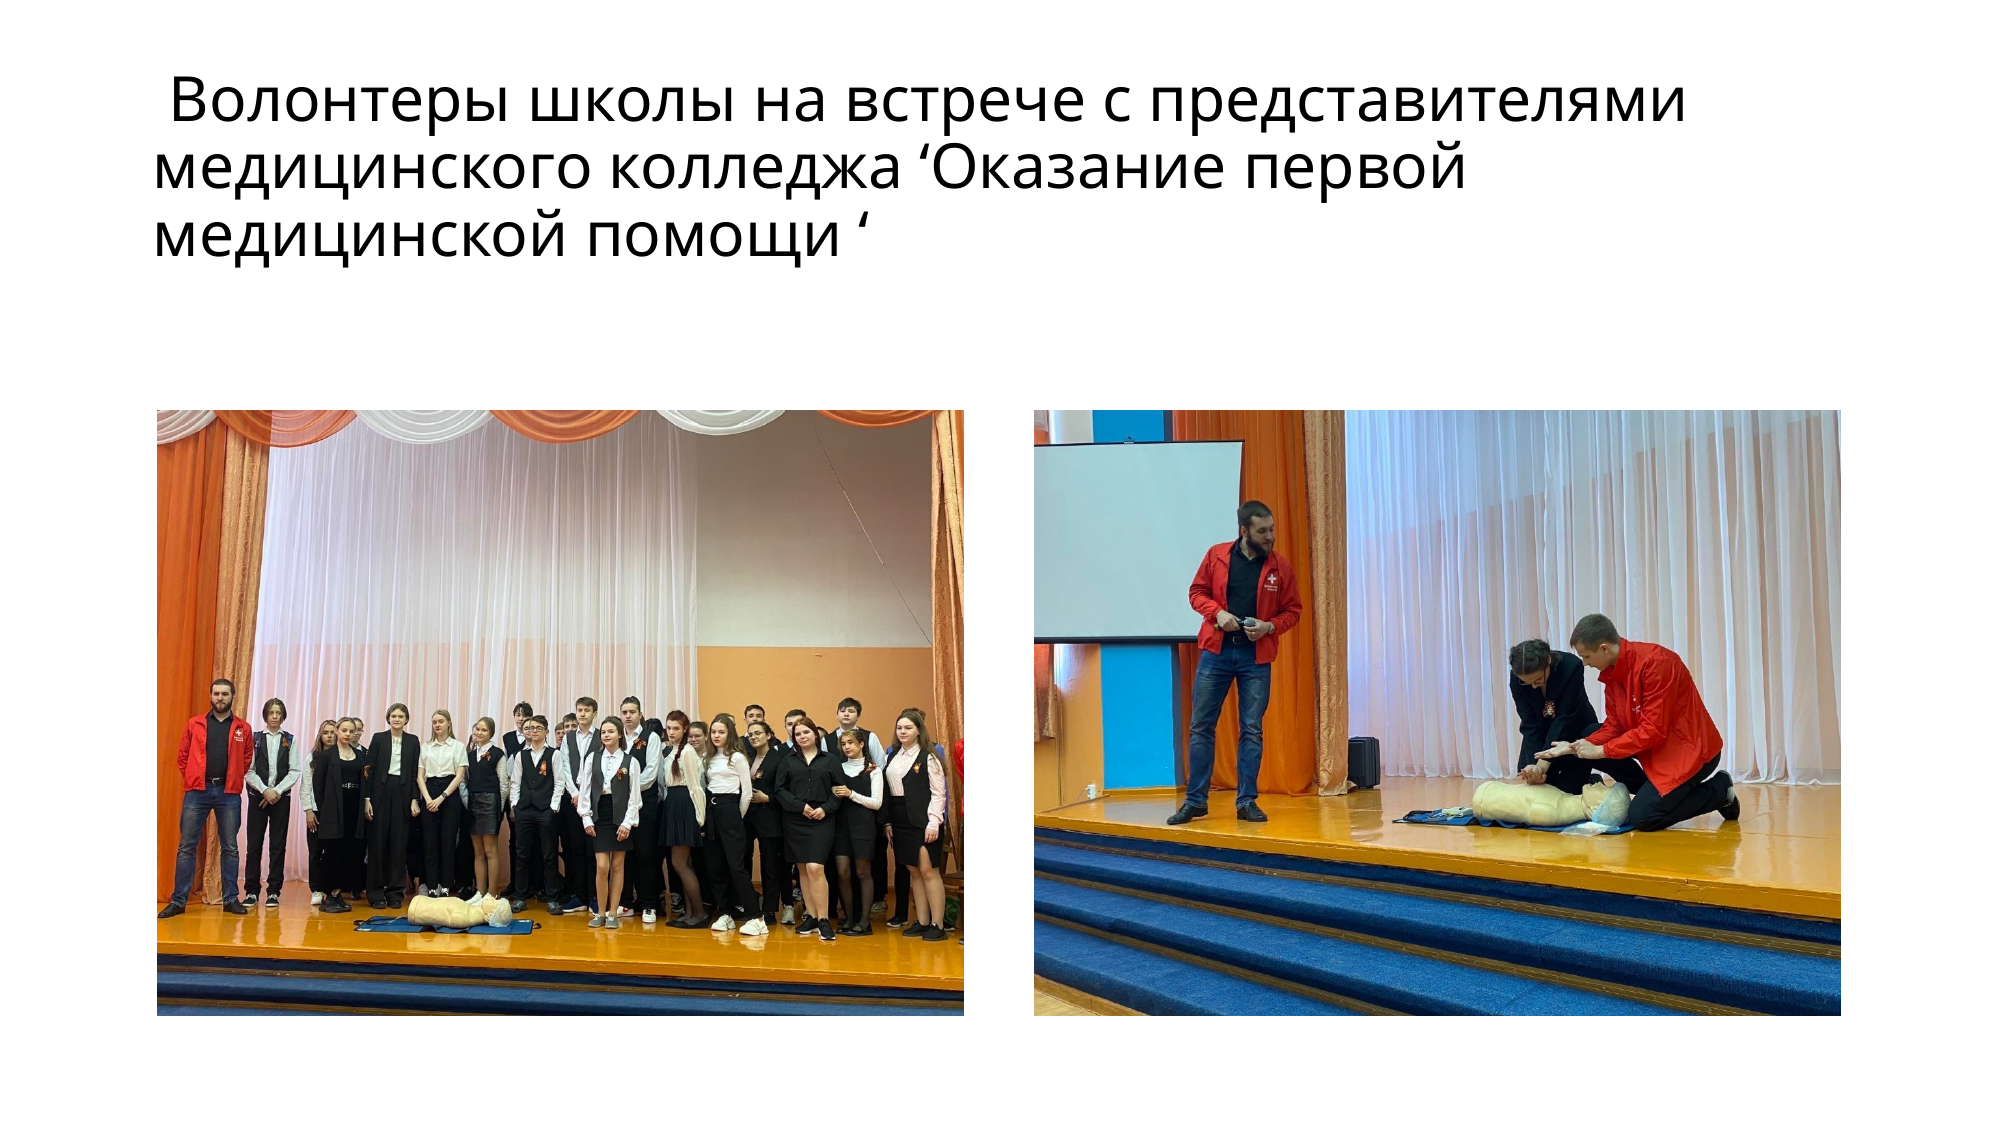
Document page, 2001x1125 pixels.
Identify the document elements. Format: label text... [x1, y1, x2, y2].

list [157, 410, 964, 1016]
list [1034, 410, 1841, 1016]
title Волонтеры школы на встрече с представителями медицинского колледжа ‘Оказание первой медицинской помощи ‘ [137, 59, 1863, 278]
